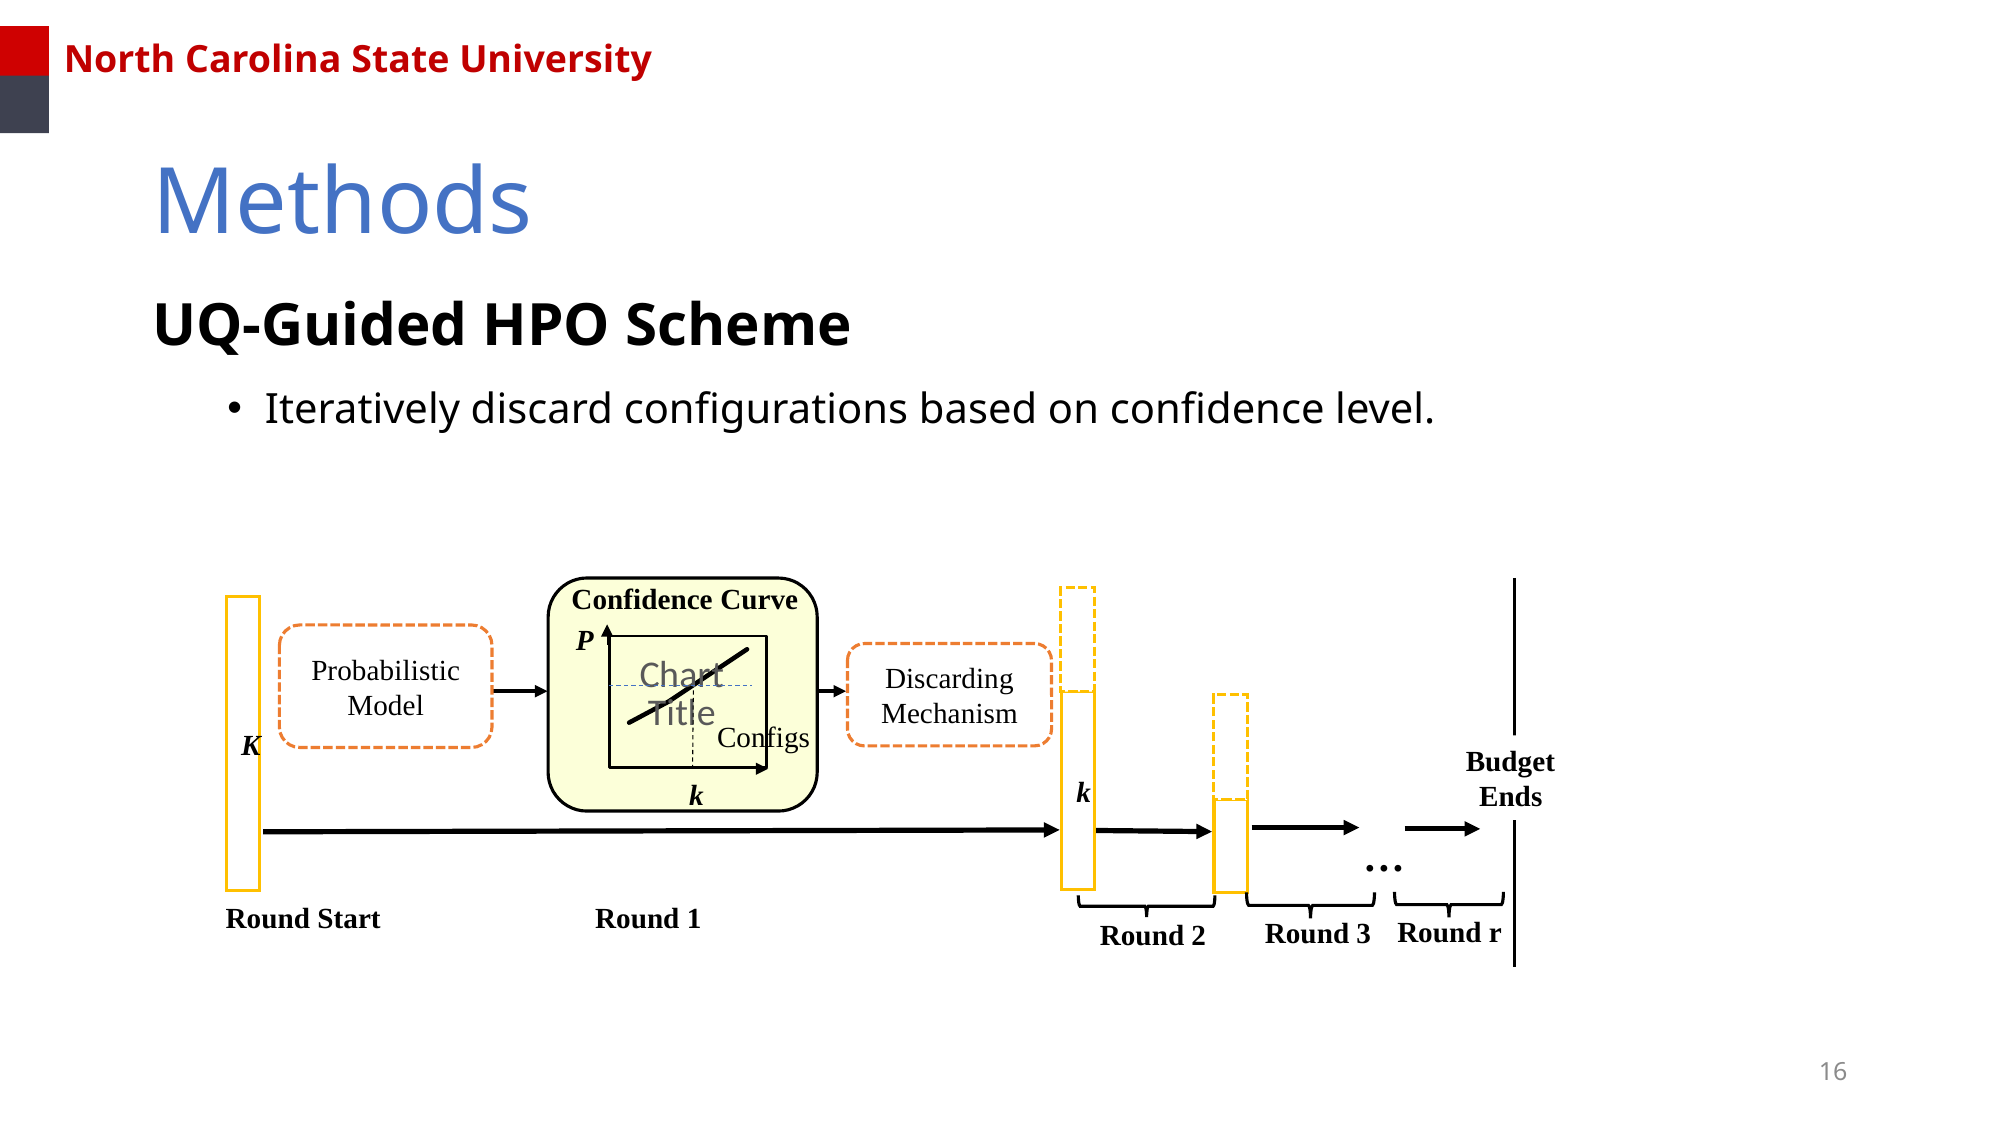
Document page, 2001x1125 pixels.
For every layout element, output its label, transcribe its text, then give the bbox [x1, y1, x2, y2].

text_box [556, 572, 816, 820]
text_box Round Start [210, 892, 396, 943]
slide_number 16 [1412, 1042, 1863, 1103]
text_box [0, 26, 49, 134]
text_box North Carolina State University [49, 27, 749, 88]
text_box K [225, 596, 261, 892]
text_box [547, 591, 556, 798]
text_box Discarding Mechanism [846, 642, 1053, 747]
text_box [1382, 891, 1532, 957]
text_box Round 1 [580, 892, 717, 943]
text_box Probabilistic Model [278, 623, 494, 749]
text_box … [1348, 822, 1412, 888]
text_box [1060, 587, 1095, 890]
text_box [1213, 694, 1248, 893]
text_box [1078, 895, 1222, 960]
text_box Configs [816, 710, 826, 761]
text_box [1246, 892, 1388, 958]
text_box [1450, 577, 1571, 967]
list UQ-Guided HPO Scheme Iteratively discard configurations based on confidence level. [137, 244, 1723, 959]
title Methods [137, 95, 1863, 313]
